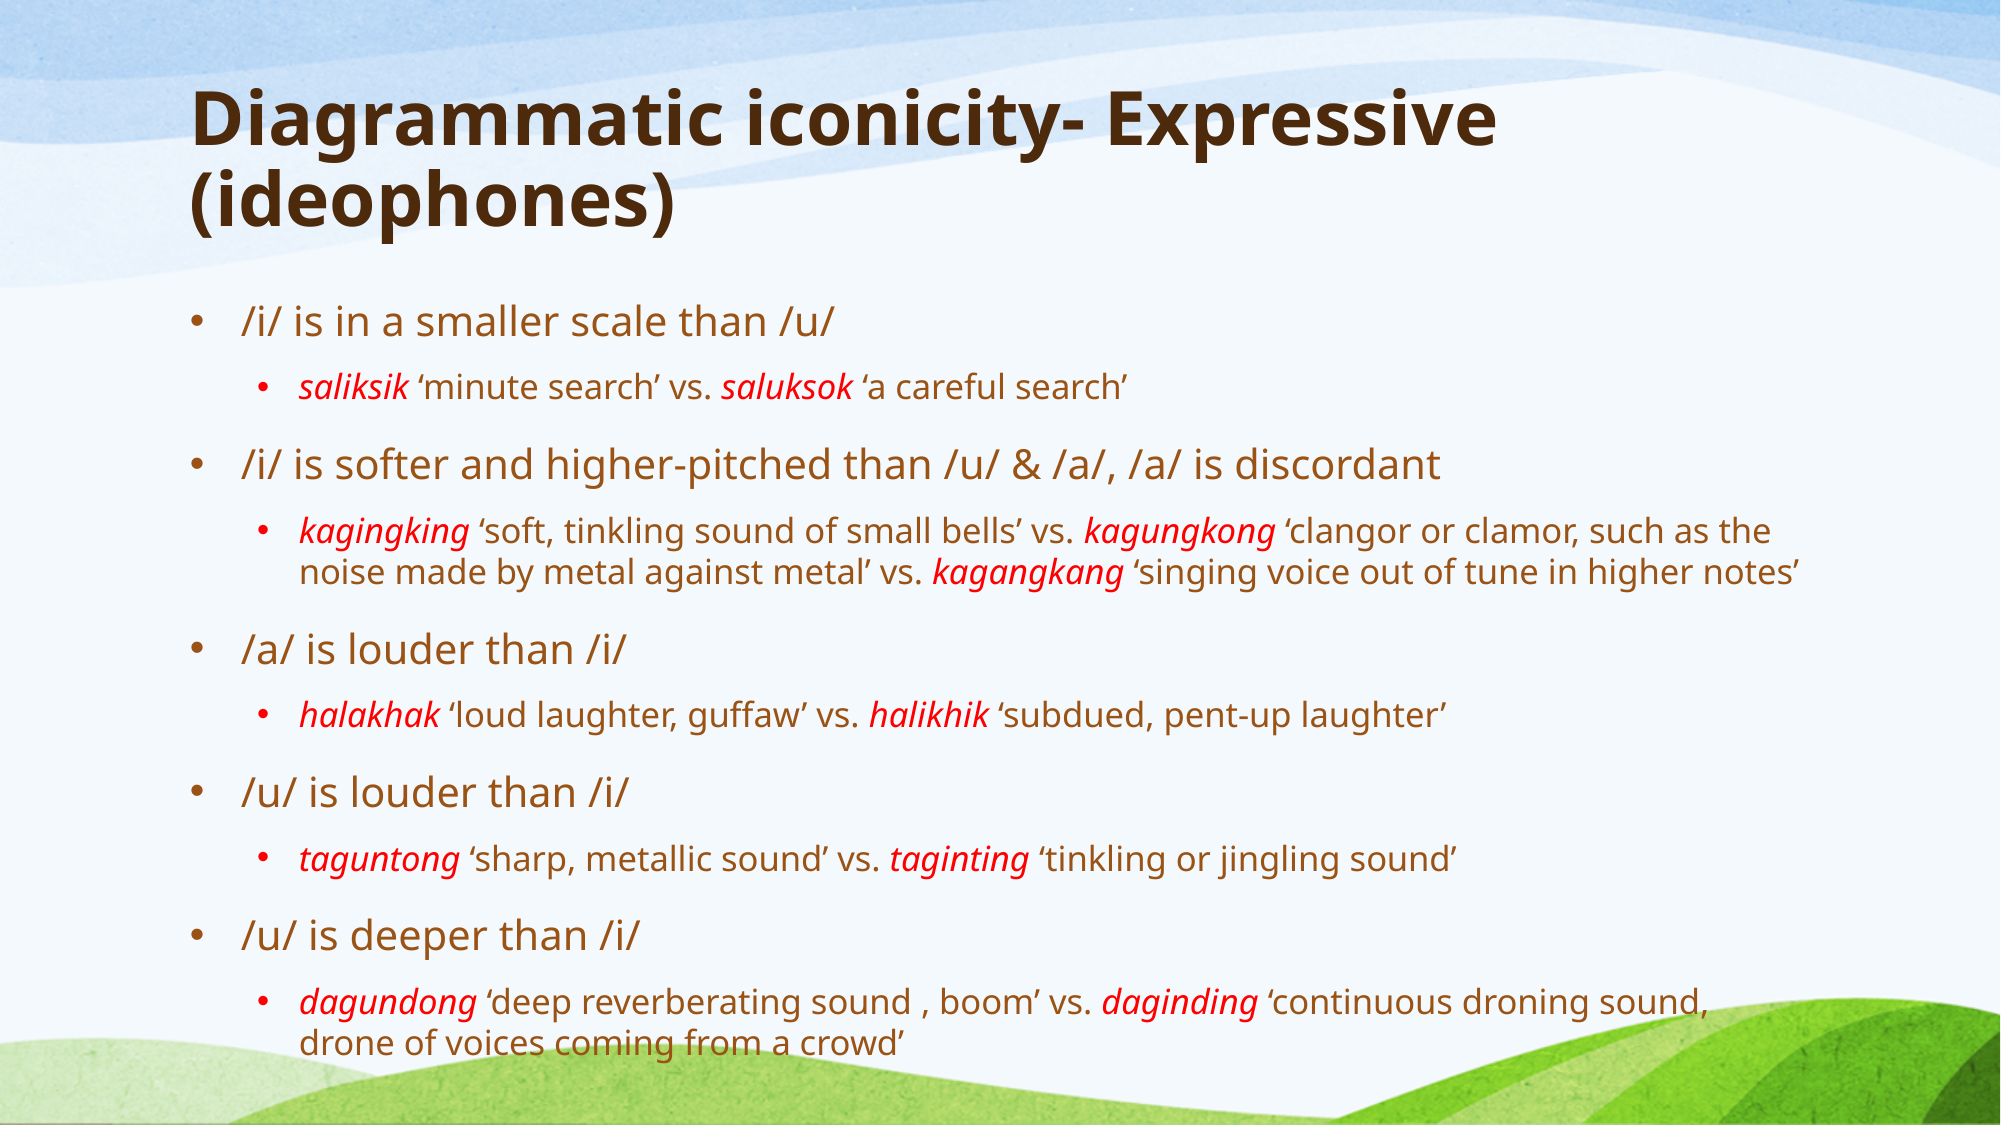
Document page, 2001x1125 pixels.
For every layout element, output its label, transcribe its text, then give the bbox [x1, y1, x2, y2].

title Diagrammatic iconicity- Expressive (ideophones) [174, 50, 1825, 250]
list /i/ is in a smaller scale than /u/ saliksik ‘minute search’ vs. saluksok ‘a careful search’ /i/ is softer and higher-pitched than /u/ & /a/, /a/ is discordant kagingking ‘soft, tinkling sound of small bells’ vs. kagungkong ‘clangor or clamor, such as the noise made by metal against metal’ vs. kagangkang ‘singing voice out of tune in higher notes’ /a/ is louder than /i/ halakhak ‘loud laughter, guffaw’ vs. halikhik ‘subdued, pent-up laughter’ /u/ is louder than /i/ taguntong ‘sharp, metallic sound’ vs. taginting ‘tinkling or jingling sound’ /u/ is deeper than /i/ dagundong ‘deep reverberating sound , boom’ vs. daginding ‘continuous droning sound, drone of voices coming from a crowd’ [174, 287, 1825, 1115]
picture [0, 0, 2001, 1125]
